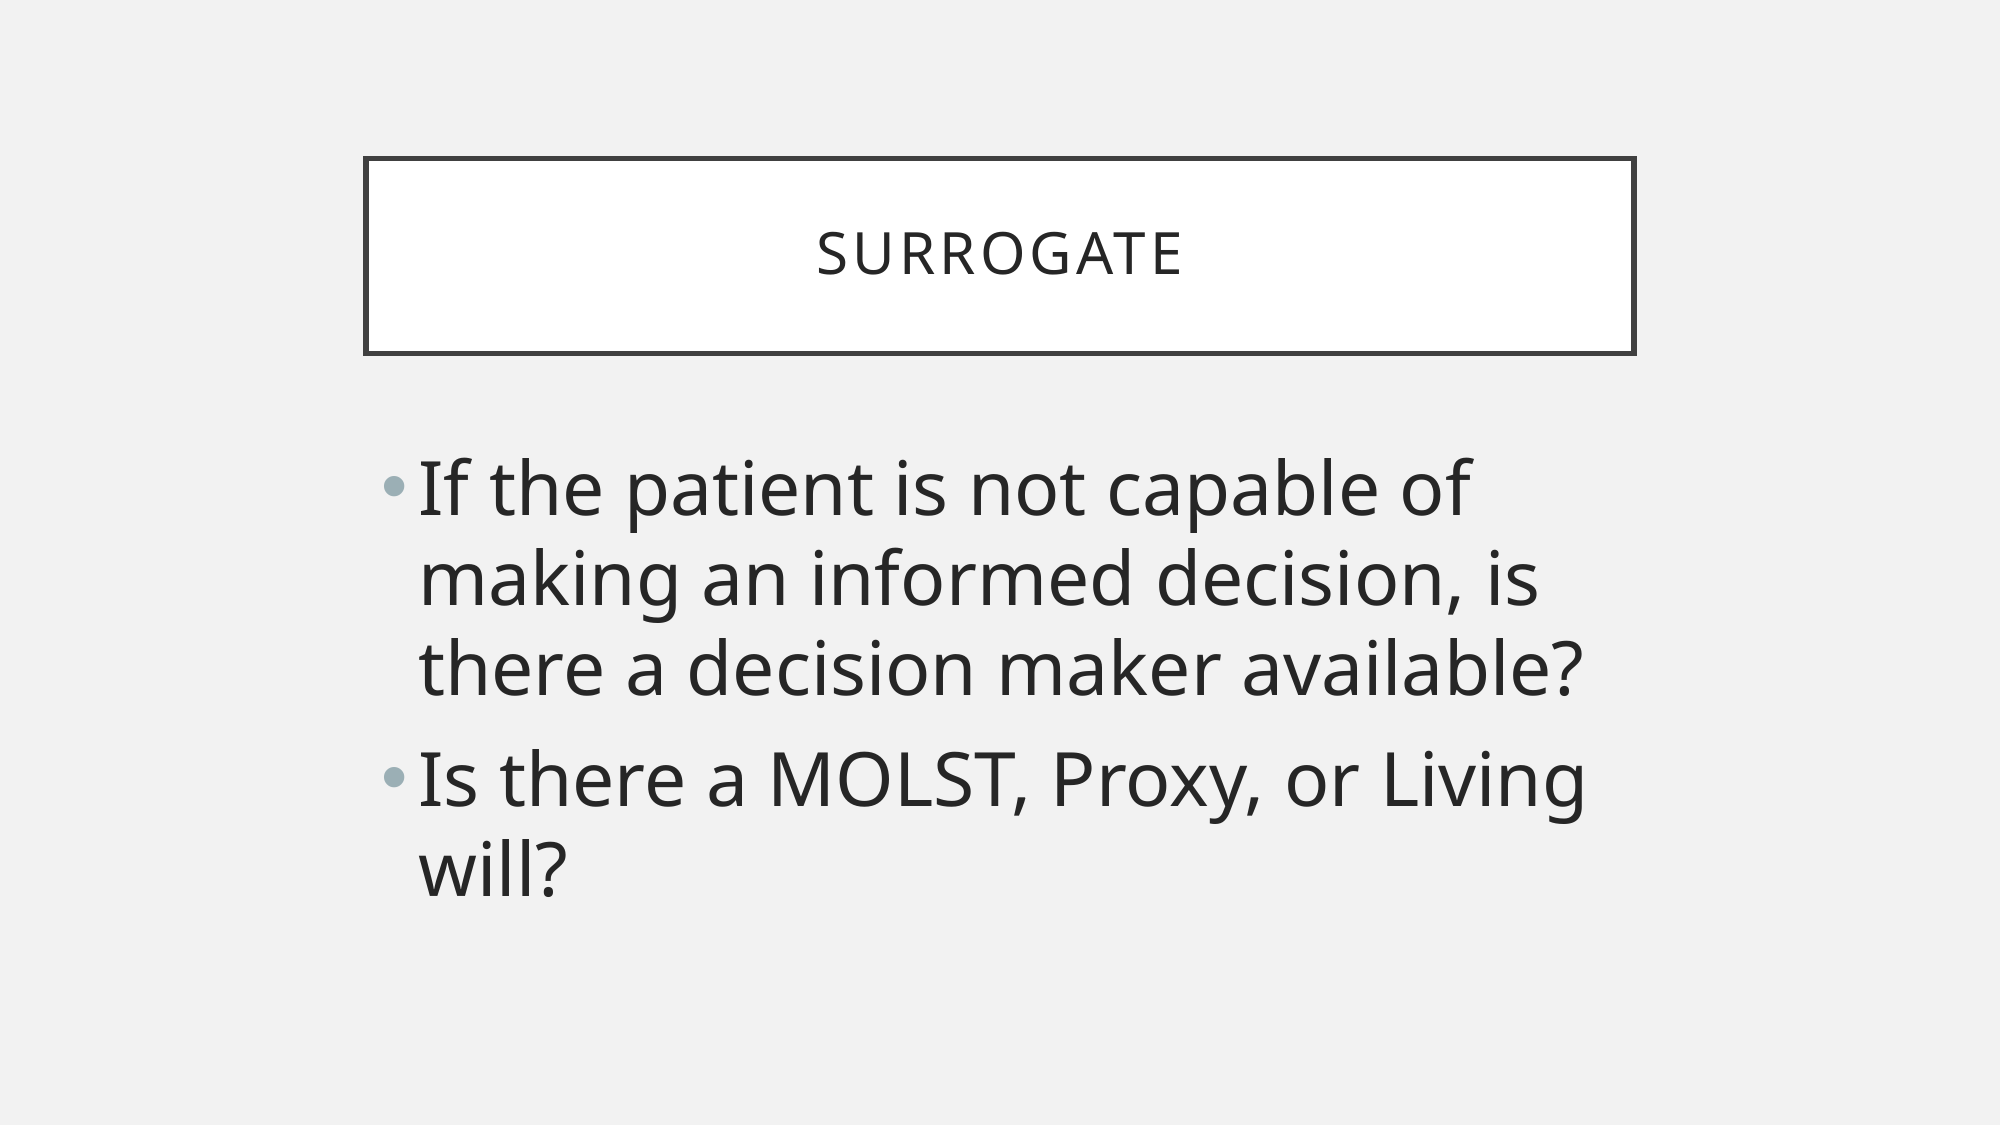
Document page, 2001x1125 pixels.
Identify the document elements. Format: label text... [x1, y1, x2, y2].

list If the patient is not capable of making an informed decision, is there a decision maker available? Is there a MOLST, Proxy, or Living will? [366, 432, 1634, 942]
title Surrogate [363, 156, 1637, 356]
